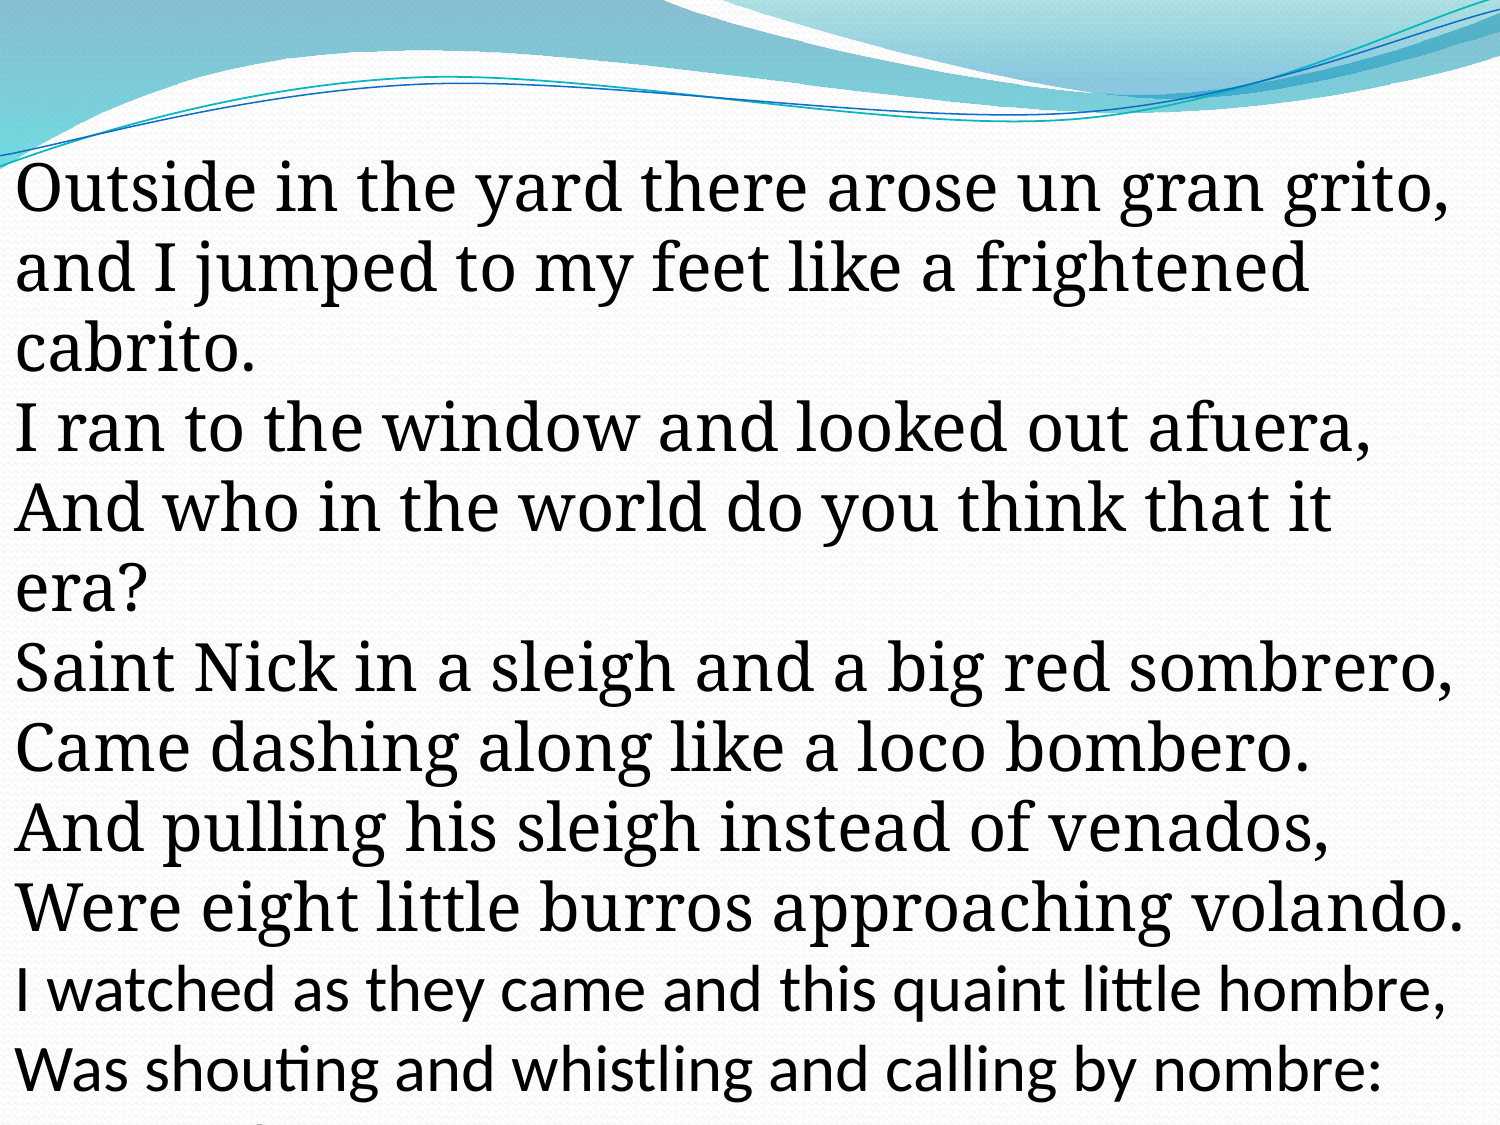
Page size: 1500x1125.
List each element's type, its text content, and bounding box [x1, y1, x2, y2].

text_box Outside in the yard there arose un gran grito, and I jumped to my feet like a frightened cabrito. I ran to the window and looked out afuera, And who in the world do you think that it era? Saint Nick in a sleigh and a big red sombrero, Came dashing along like a loco bombero. And pulling his sleigh instead of venados, Were eight little burros approaching volando. I watched as they came and this quaint little hombre, Was shouting and whistling and calling by nombre: "Ay Pancho, ay Pepe, ay Cuco, ay Beto, ay Chato, ay Chopo, Maruco, y Nieto!" [0, 137, 1500, 1125]
